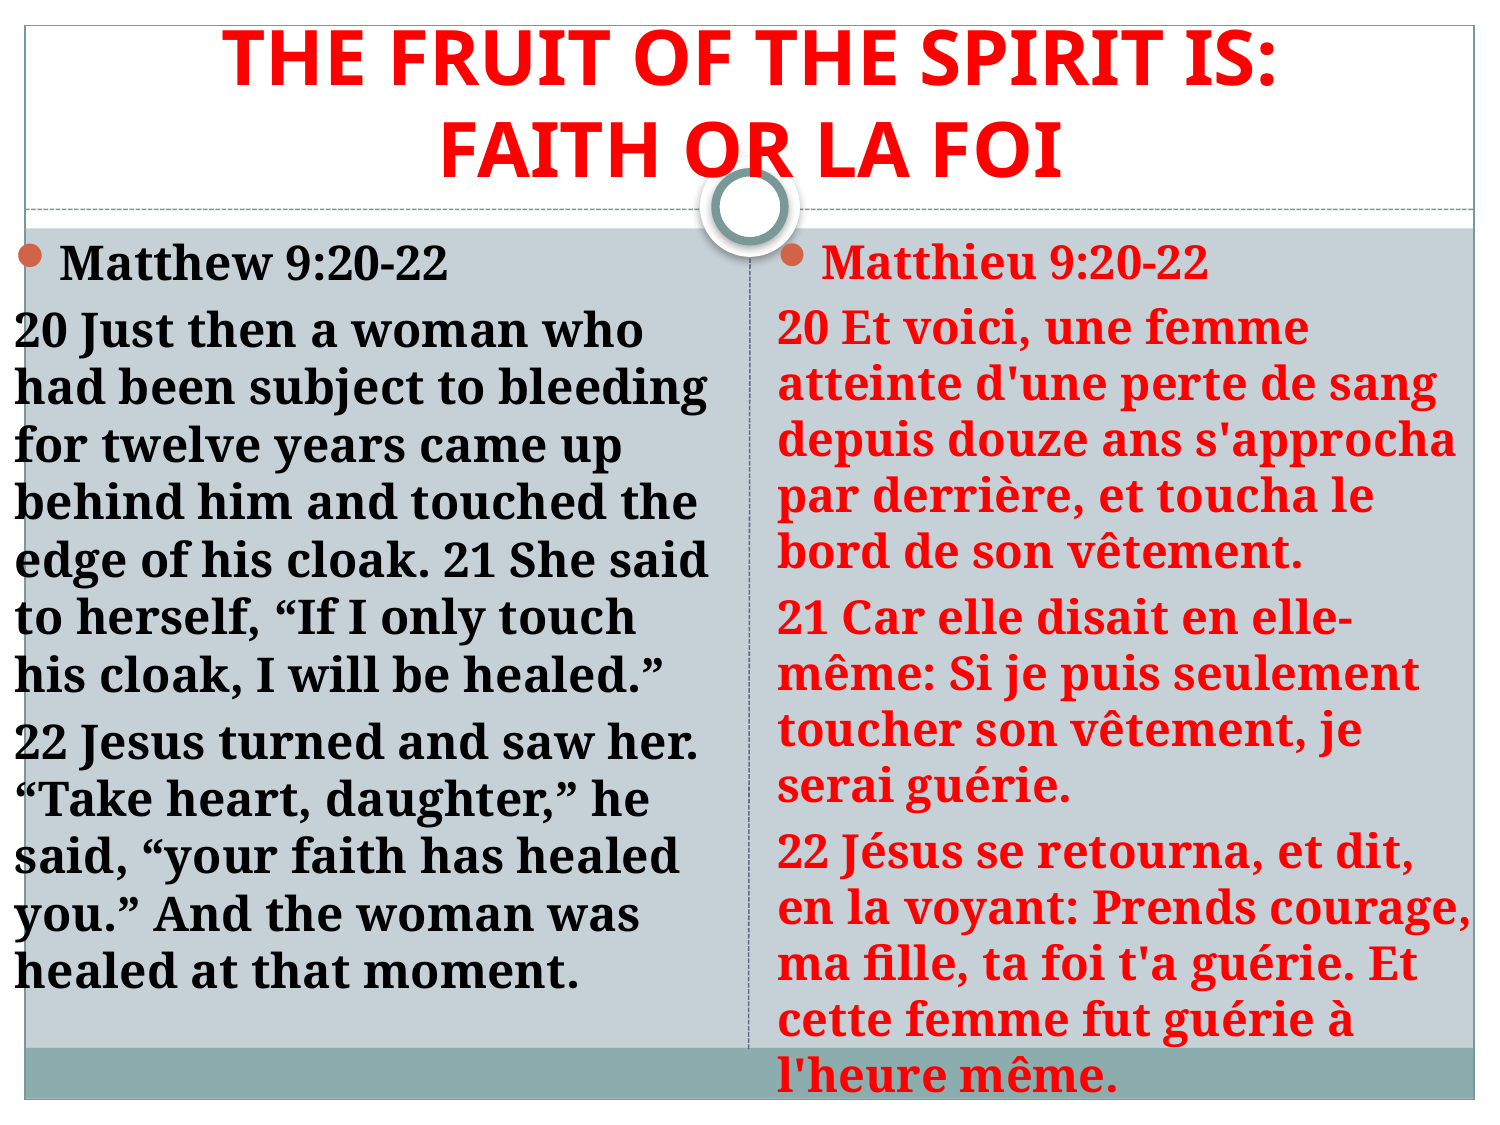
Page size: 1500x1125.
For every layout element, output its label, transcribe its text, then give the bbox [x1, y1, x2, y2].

title THE FRUIT OF THE SPIRIT IS: FAITH OR LA FOI [0, 0, 1500, 200]
list Matthieu 9:20-22 20 Et voici, une femme atteinte d'une perte de sang depuis douze ans s'approcha par derrière, et toucha le bord de son vêtement. 21 Car elle disait en elle-même: Si je puis seulement toucher son vêtement, je serai guérie. 22 Jésus se retourna, et dit, en la voyant: Prends courage, ma fille, ta foi t'a guérie. Et cette femme fut guérie à l'heure même. [762, 224, 1488, 1113]
list Matthew 9:20-22 20 Just then a woman who had been subject to bleeding for twelve years came up behind him and touched the edge of his cloak. 21 She said to herself, “If I only touch his cloak, I will be healed.” 22 Jesus turned and saw her. “Take heart, daughter,” he said, “your faith has healed you.” And the woman was healed at that moment. [0, 224, 738, 1113]
